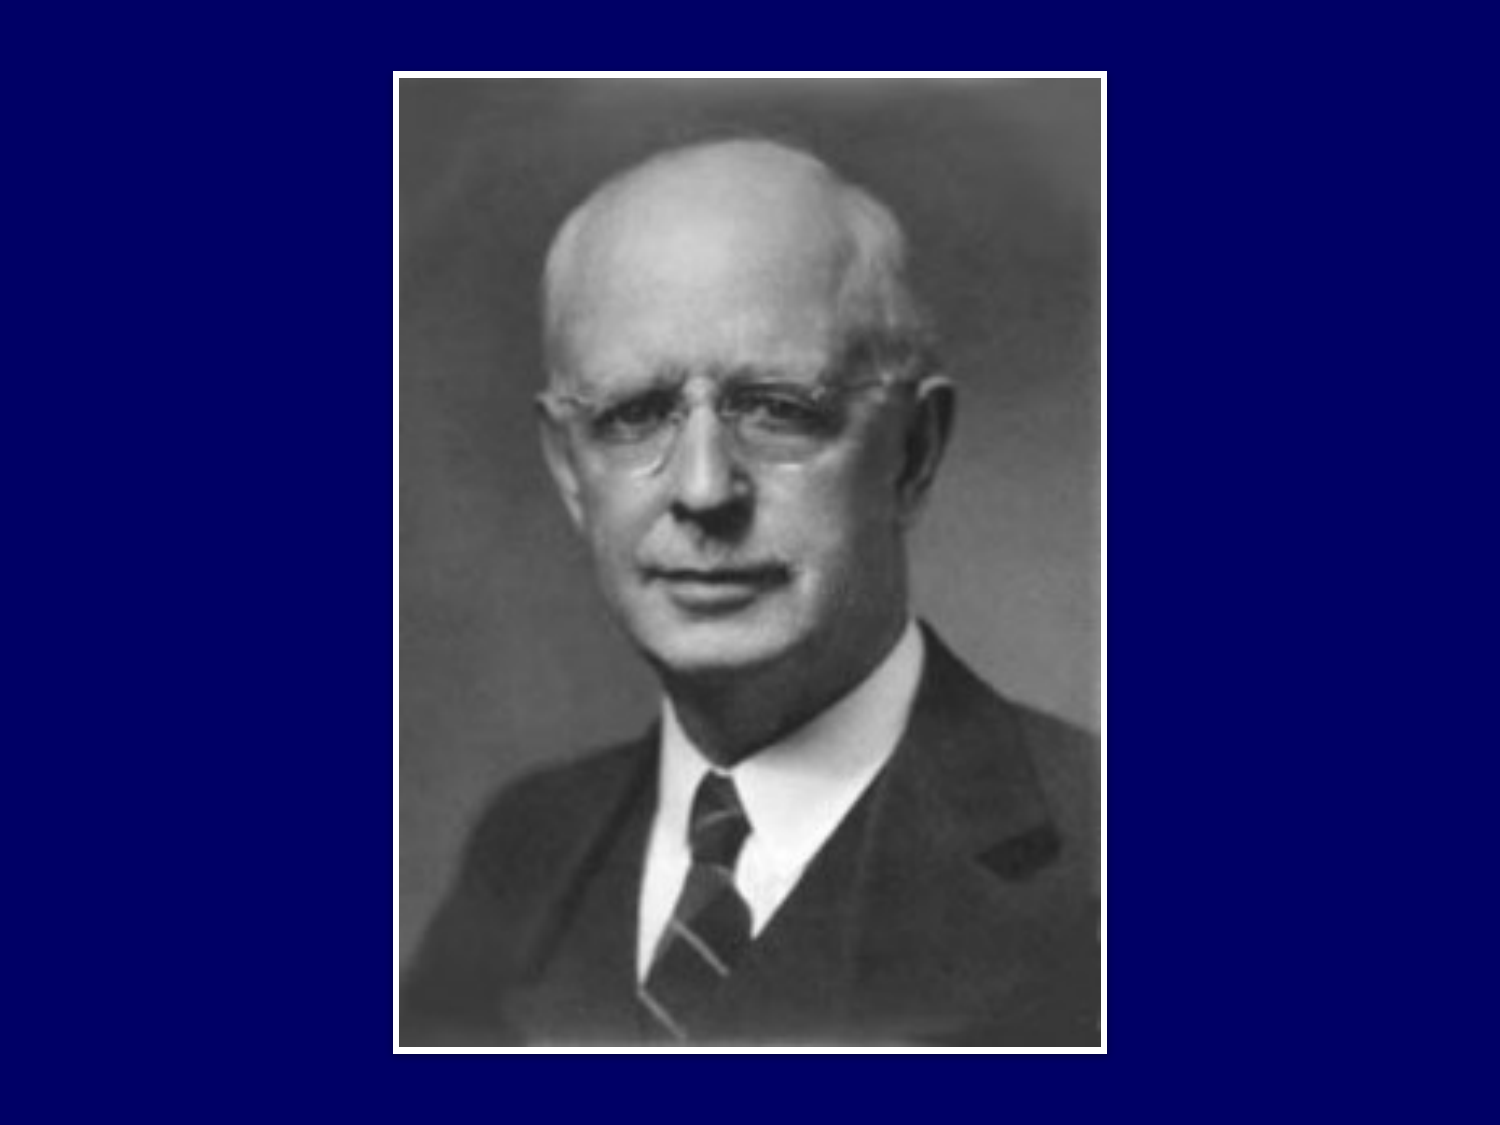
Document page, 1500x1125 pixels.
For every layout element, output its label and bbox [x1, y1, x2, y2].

list [398, 77, 1101, 1048]
